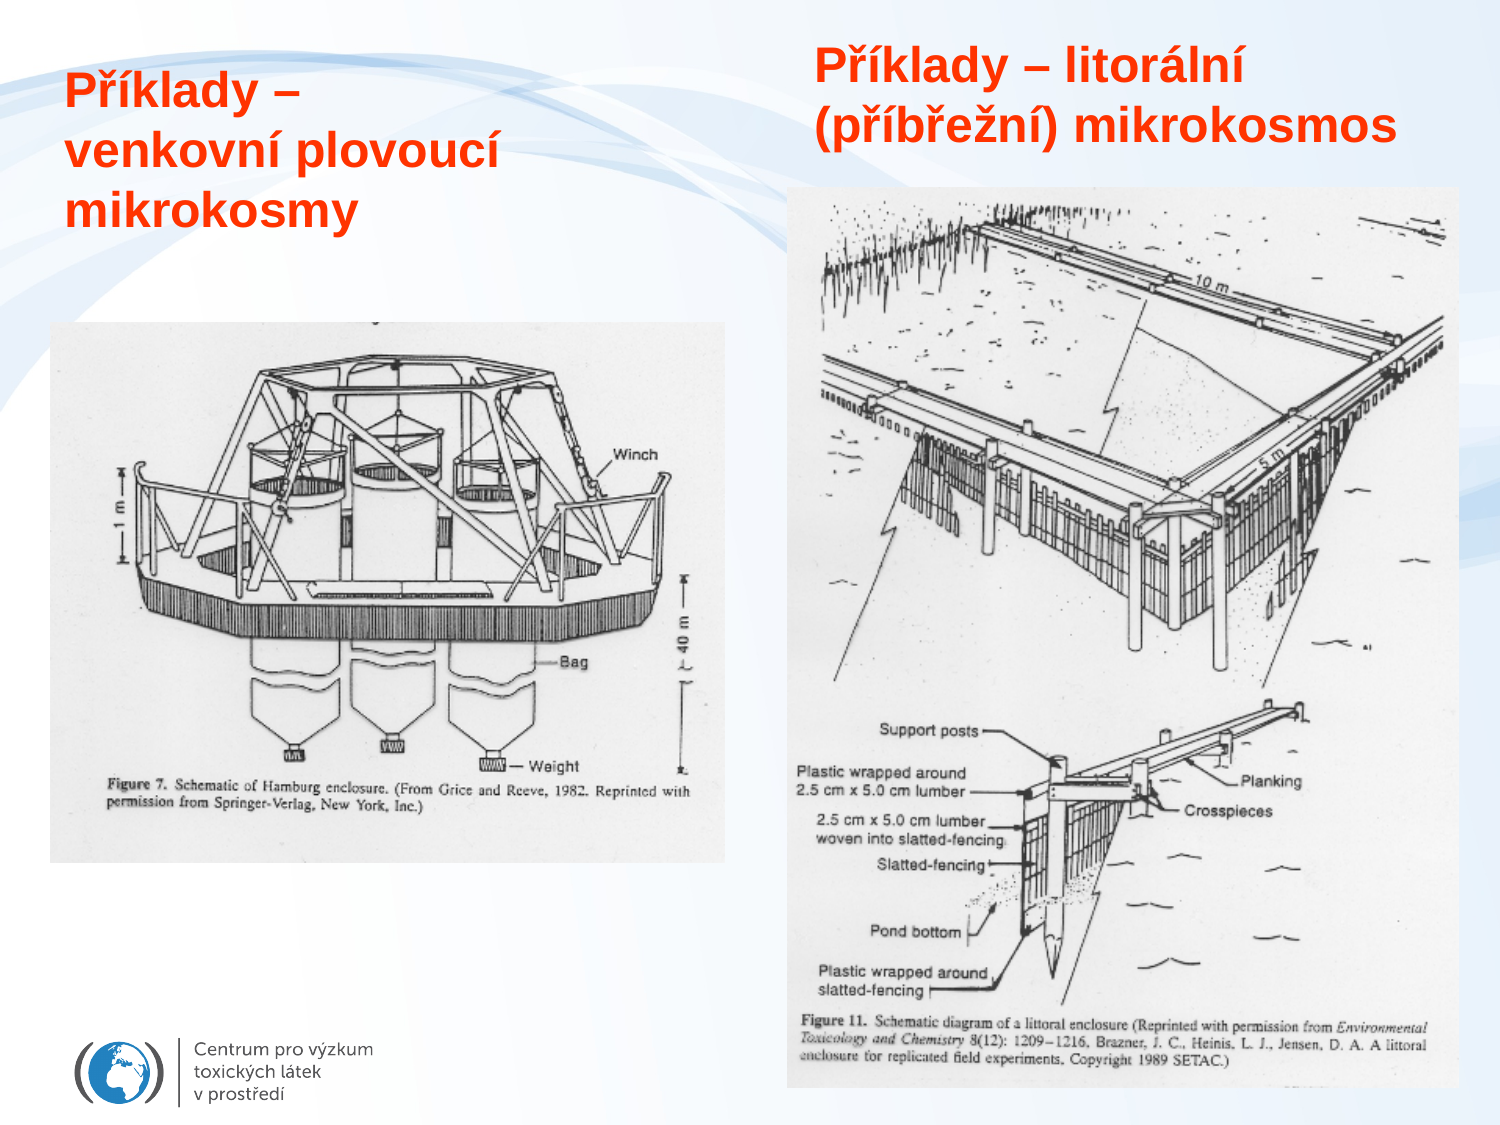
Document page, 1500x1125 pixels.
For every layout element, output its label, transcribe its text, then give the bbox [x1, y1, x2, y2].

text_box Příklady – litorální (příbřežní) mikrokosmos [800, 24, 1450, 160]
text_box Příklady – venkovní plovoucí mikrokosmy [50, 49, 700, 245]
picture [0, 0, 1500, 1125]
